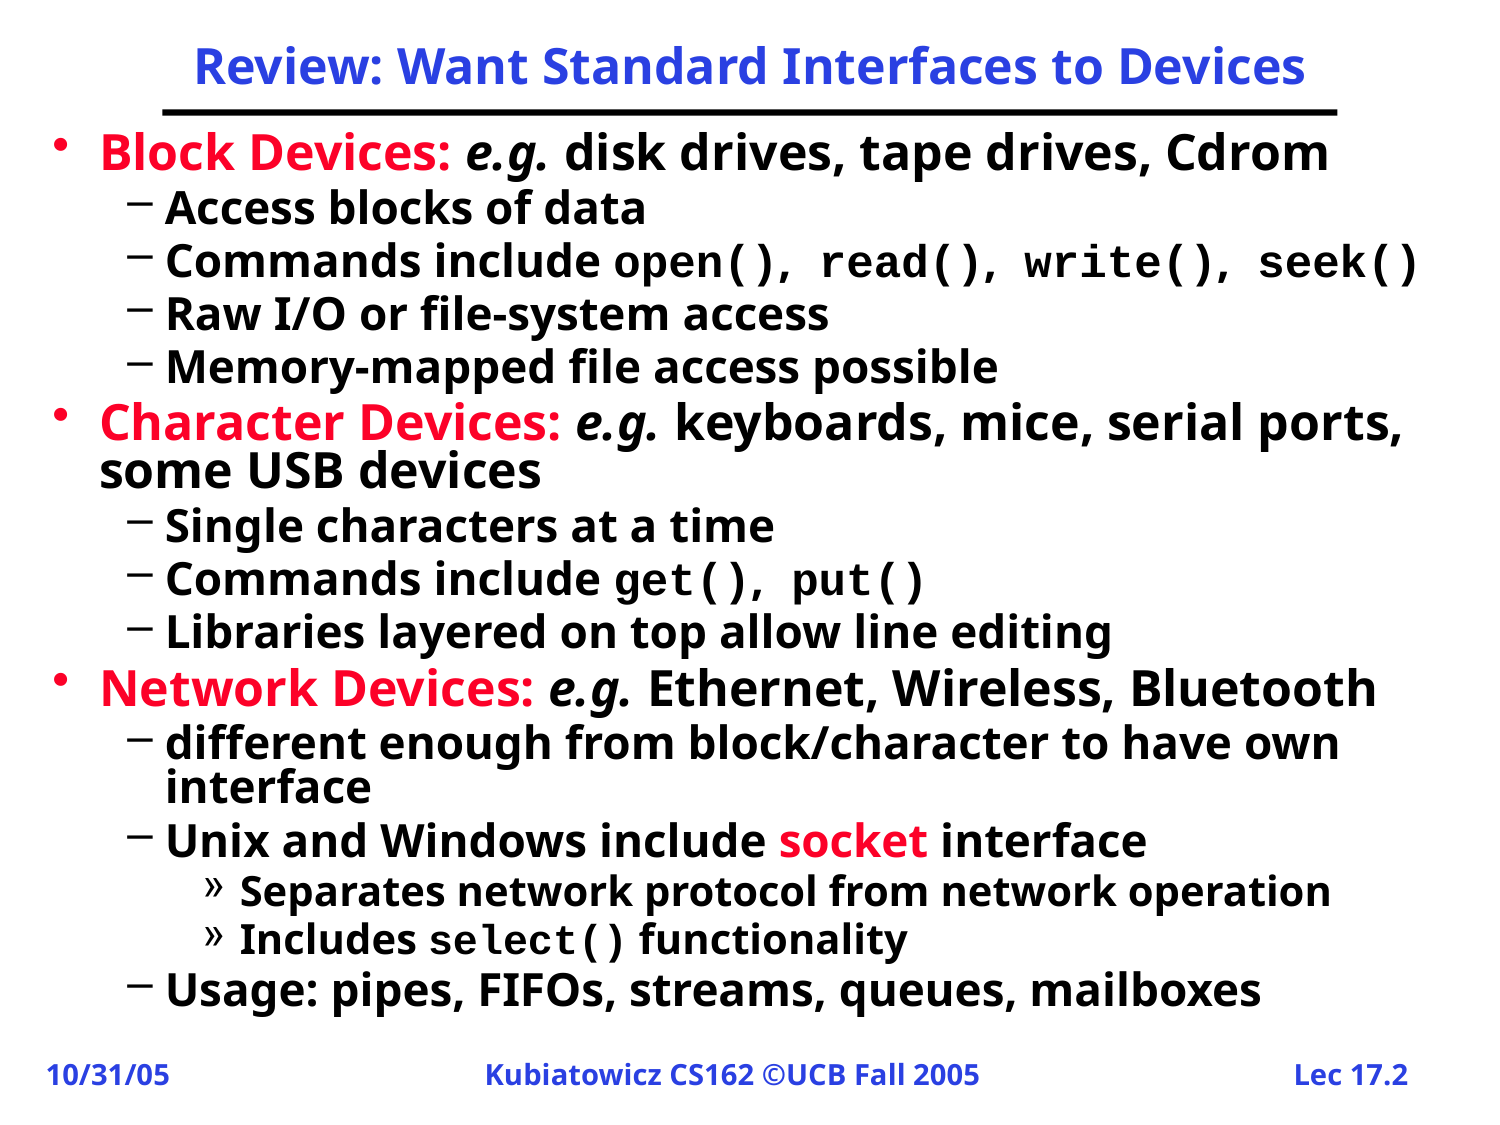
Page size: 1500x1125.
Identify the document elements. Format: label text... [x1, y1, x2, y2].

title Review: Want Standard Interfaces to Devices [162, 24, 1338, 113]
list Block Devices: e.g. disk drives, tape drives, Cdrom Access blocks of data Commands include open(), read(), write(), seek() Raw I/O or file-system access Memory-mapped file access possible Character Devices: e.g. keyboards, mice, serial ports, some USB devices Single characters at a time Commands include get(), put() Libraries layered on top allow line editing Network Devices: e.g. Ethernet, Wireless, Bluetooth different enough from block/character to have own interface Unix and Windows include socket interface Separates network protocol from network operation Includes select() functionality Usage: pipes, FIFOs, streams, queues, mailboxes [37, 125, 1475, 1113]
